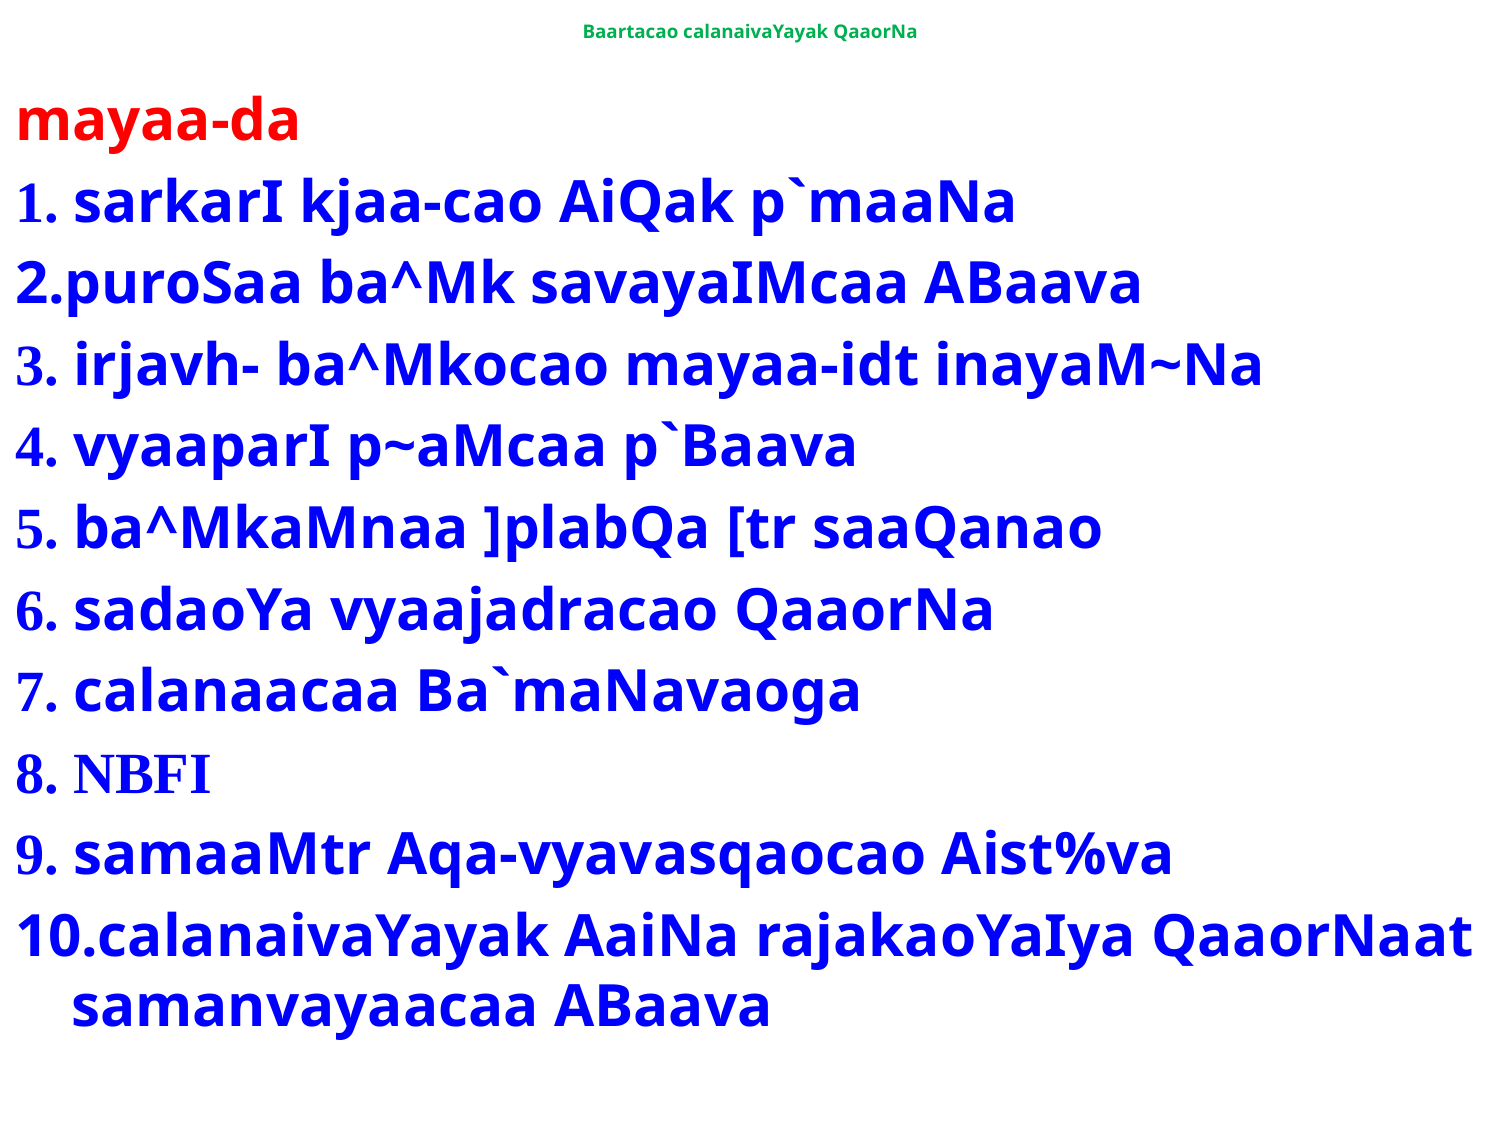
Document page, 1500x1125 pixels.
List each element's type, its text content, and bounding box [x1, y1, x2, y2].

title Baartacao calanaivaYayak QaaorNa [0, 12, 1500, 50]
list mayaa-da 1. sarkarI kjaa-cao AiQak p`maaNa 2.puroSaa ba^Mk savayaIMcaa ABaava 3. irjavh- ba^Mkocao mayaa-idt inayaM~Na 4. vyaaparI p~aMcaa p`Baava 5. ba^MkaMnaa ]plabQa [tr saaQanao 6. sadaoYa vyaajadracao QaaorNa 7. calanaacaa Ba`maNavaoga 8. NBFI 9. samaaMtr Aqa-vyavasqaocao Aist%va 10.calanaivaYayak AaiNa rajakaoYaIya QaaorNaat samanvayaacaa ABaava [0, 75, 1500, 1125]
